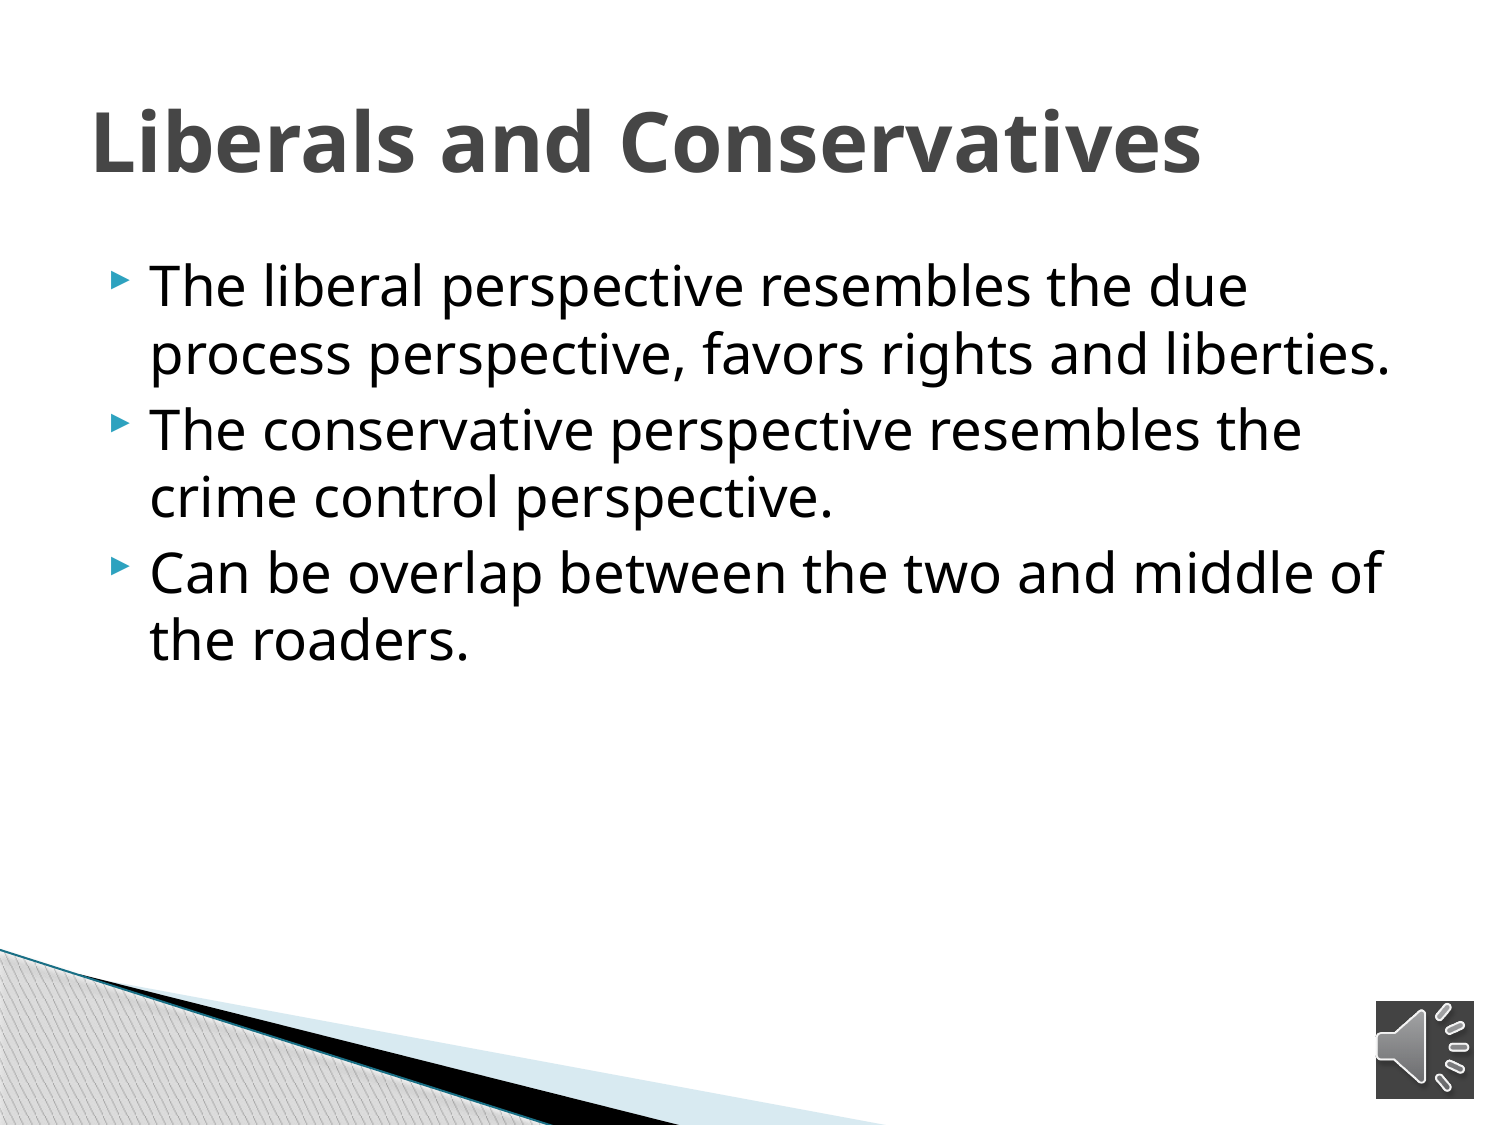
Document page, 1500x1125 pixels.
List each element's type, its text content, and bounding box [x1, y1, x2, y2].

list The liberal perspective resembles the due process perspective, favors rights and liberties. The conservative perspective resembles the crime control perspective. Can be overlap between the two and middle of the roaders. [75, 242, 1425, 986]
picture [1374, 999, 1476, 1101]
title Liberals and Conservatives [75, 45, 1425, 233]
